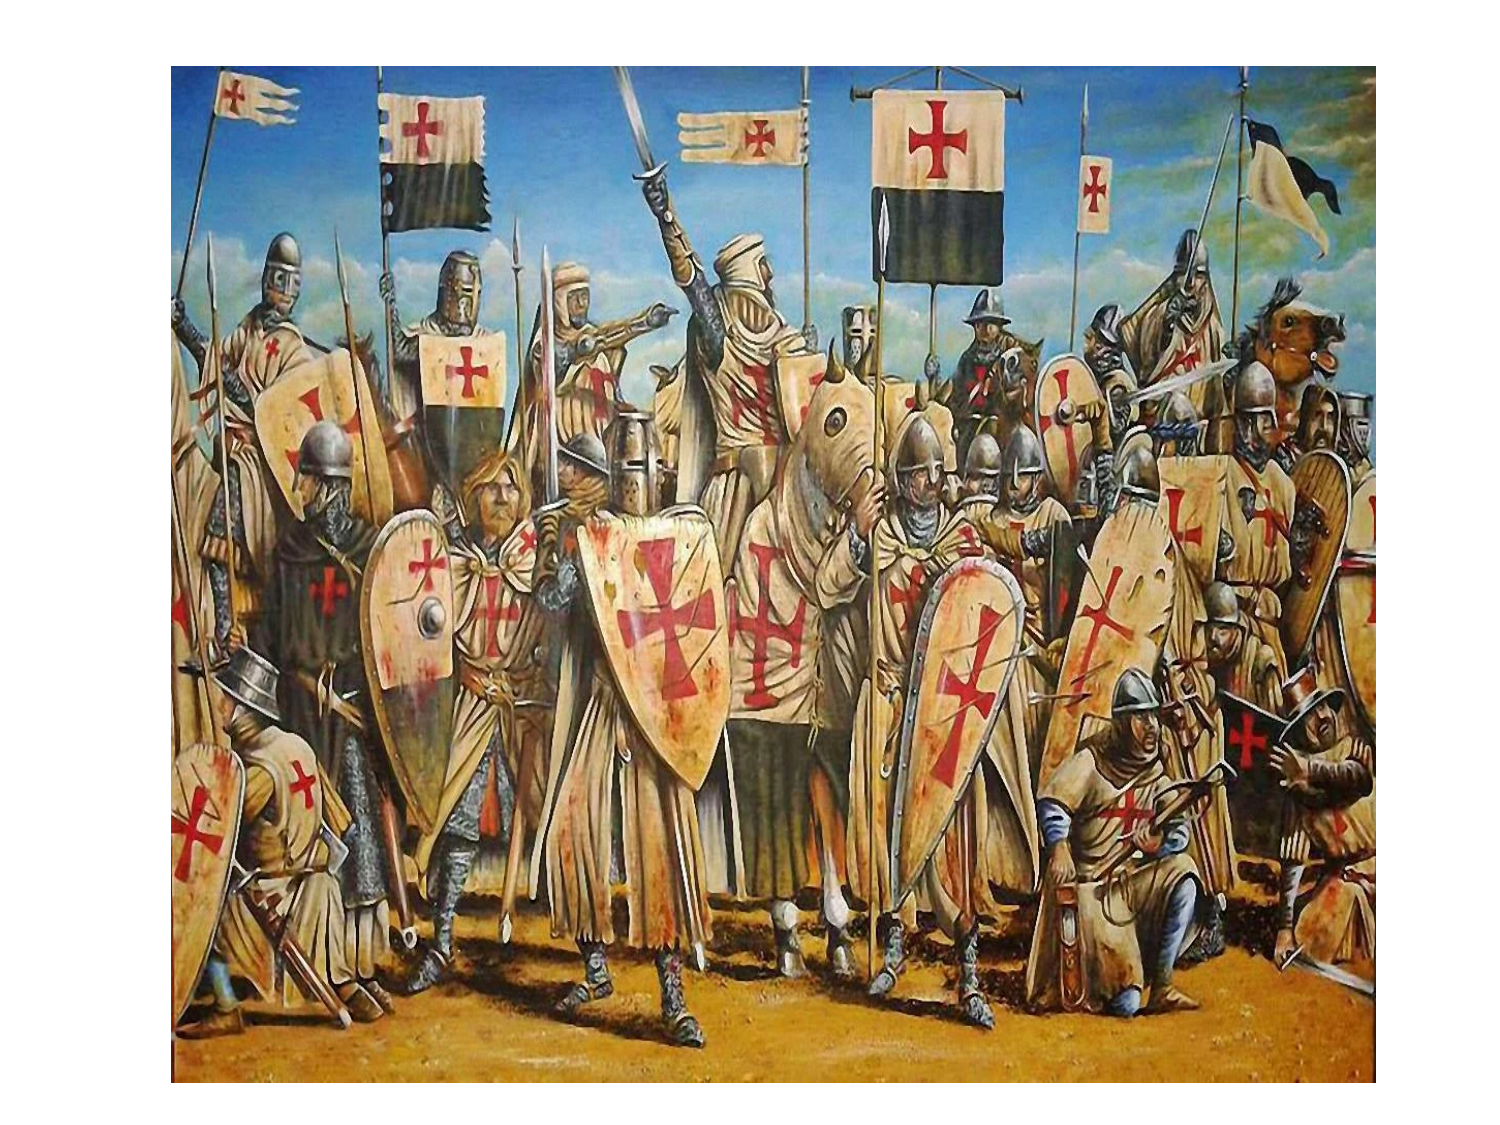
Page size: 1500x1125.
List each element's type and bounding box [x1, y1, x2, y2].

picture [170, 66, 1377, 1083]
